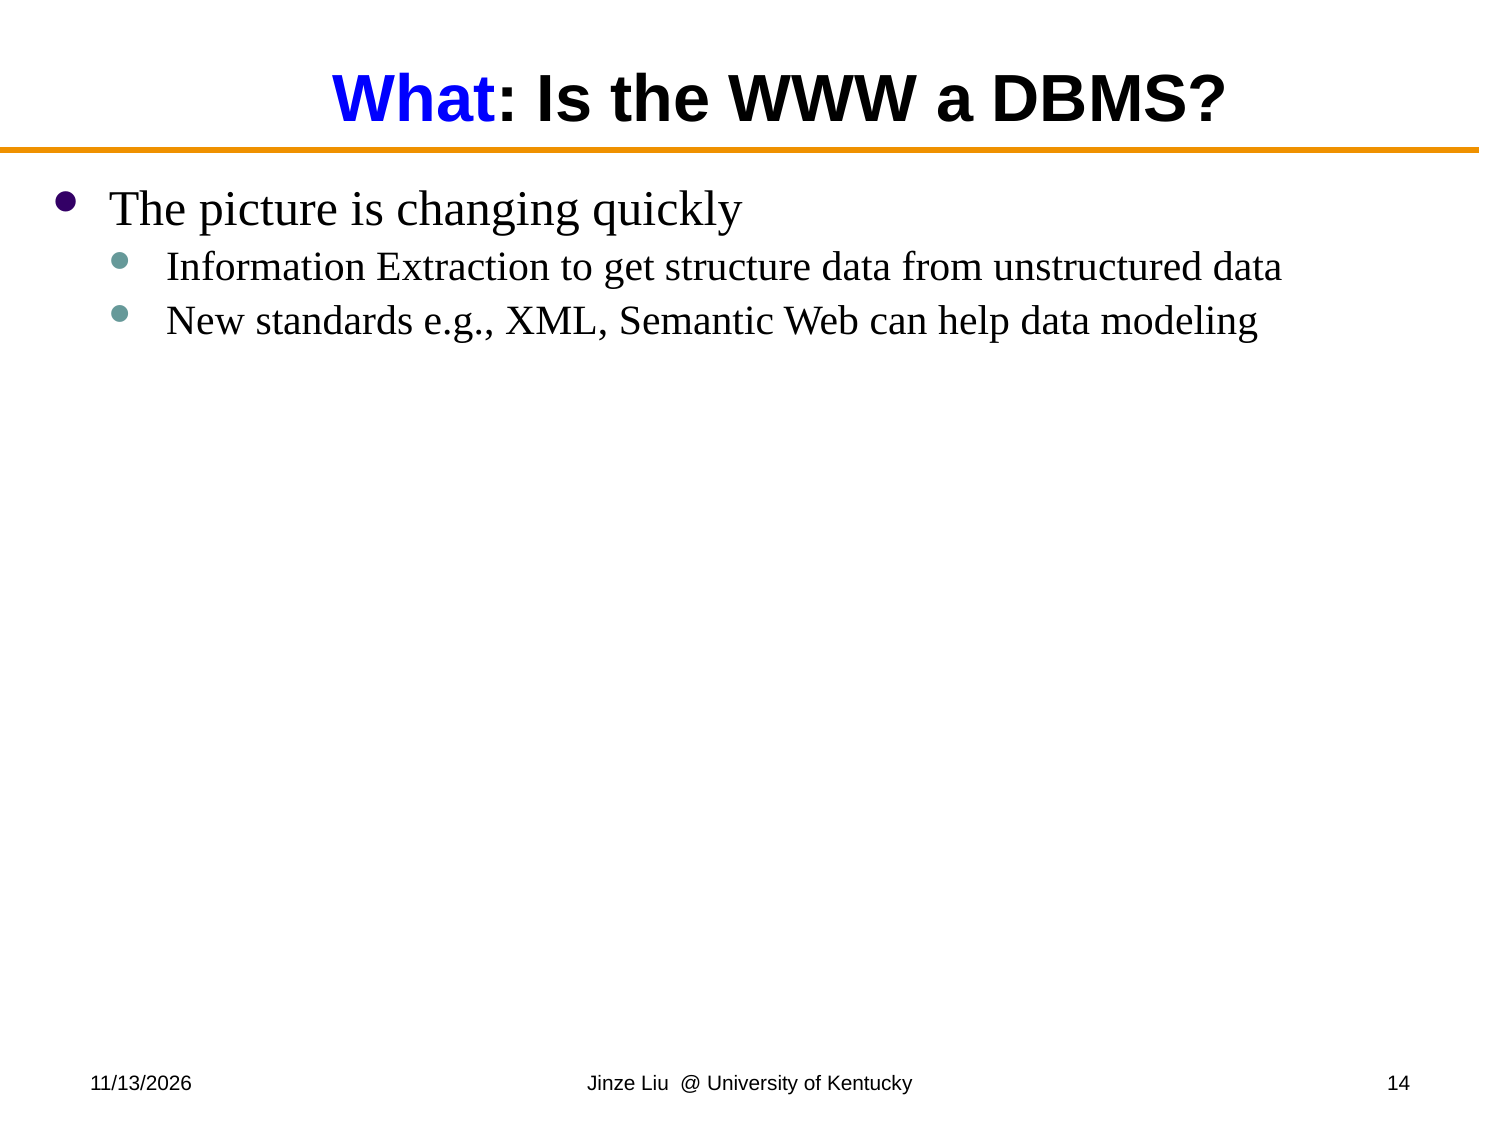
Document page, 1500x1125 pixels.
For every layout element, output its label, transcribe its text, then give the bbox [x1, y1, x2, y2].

title What: Is the WWW a DBMS? [162, 37, 1400, 143]
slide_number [74, 1062, 426, 1101]
list The picture is changing quickly Information Extraction to get structure data from unstructured data New standards e.g., XML, Semantic Web can help data modeling [37, 174, 1450, 1038]
footer Jinze Liu @ University of Kentucky [512, 1062, 988, 1101]
slide_number 14 [1074, 1062, 1426, 1101]
